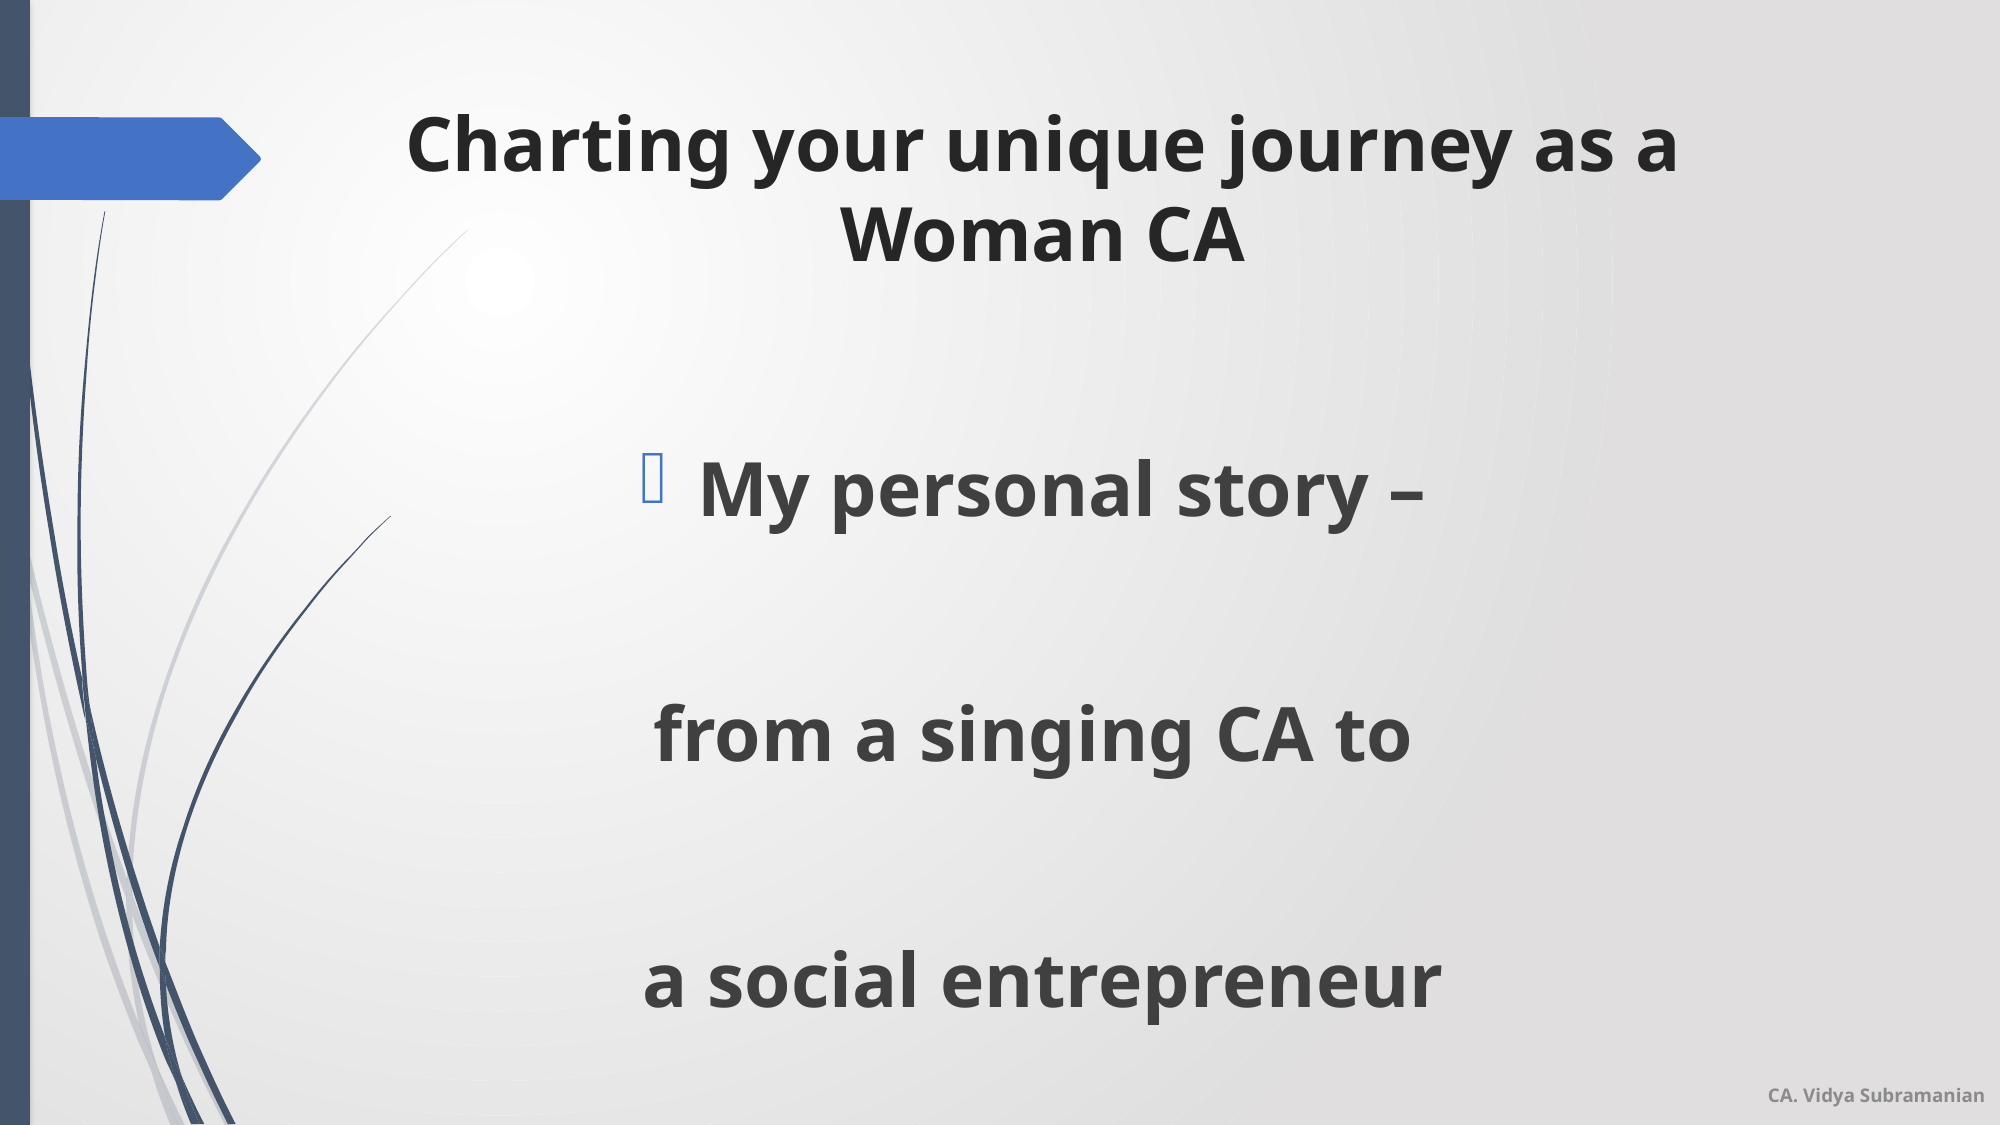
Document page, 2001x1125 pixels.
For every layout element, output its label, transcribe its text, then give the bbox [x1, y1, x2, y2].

list My personal story – from a singing CA to a social entrepreneur [196, 298, 1891, 1085]
footer CA. Vidya Subramanian [570, 1065, 2000, 1125]
title Charting your unique journey as a Woman CA [312, 88, 1775, 298]
